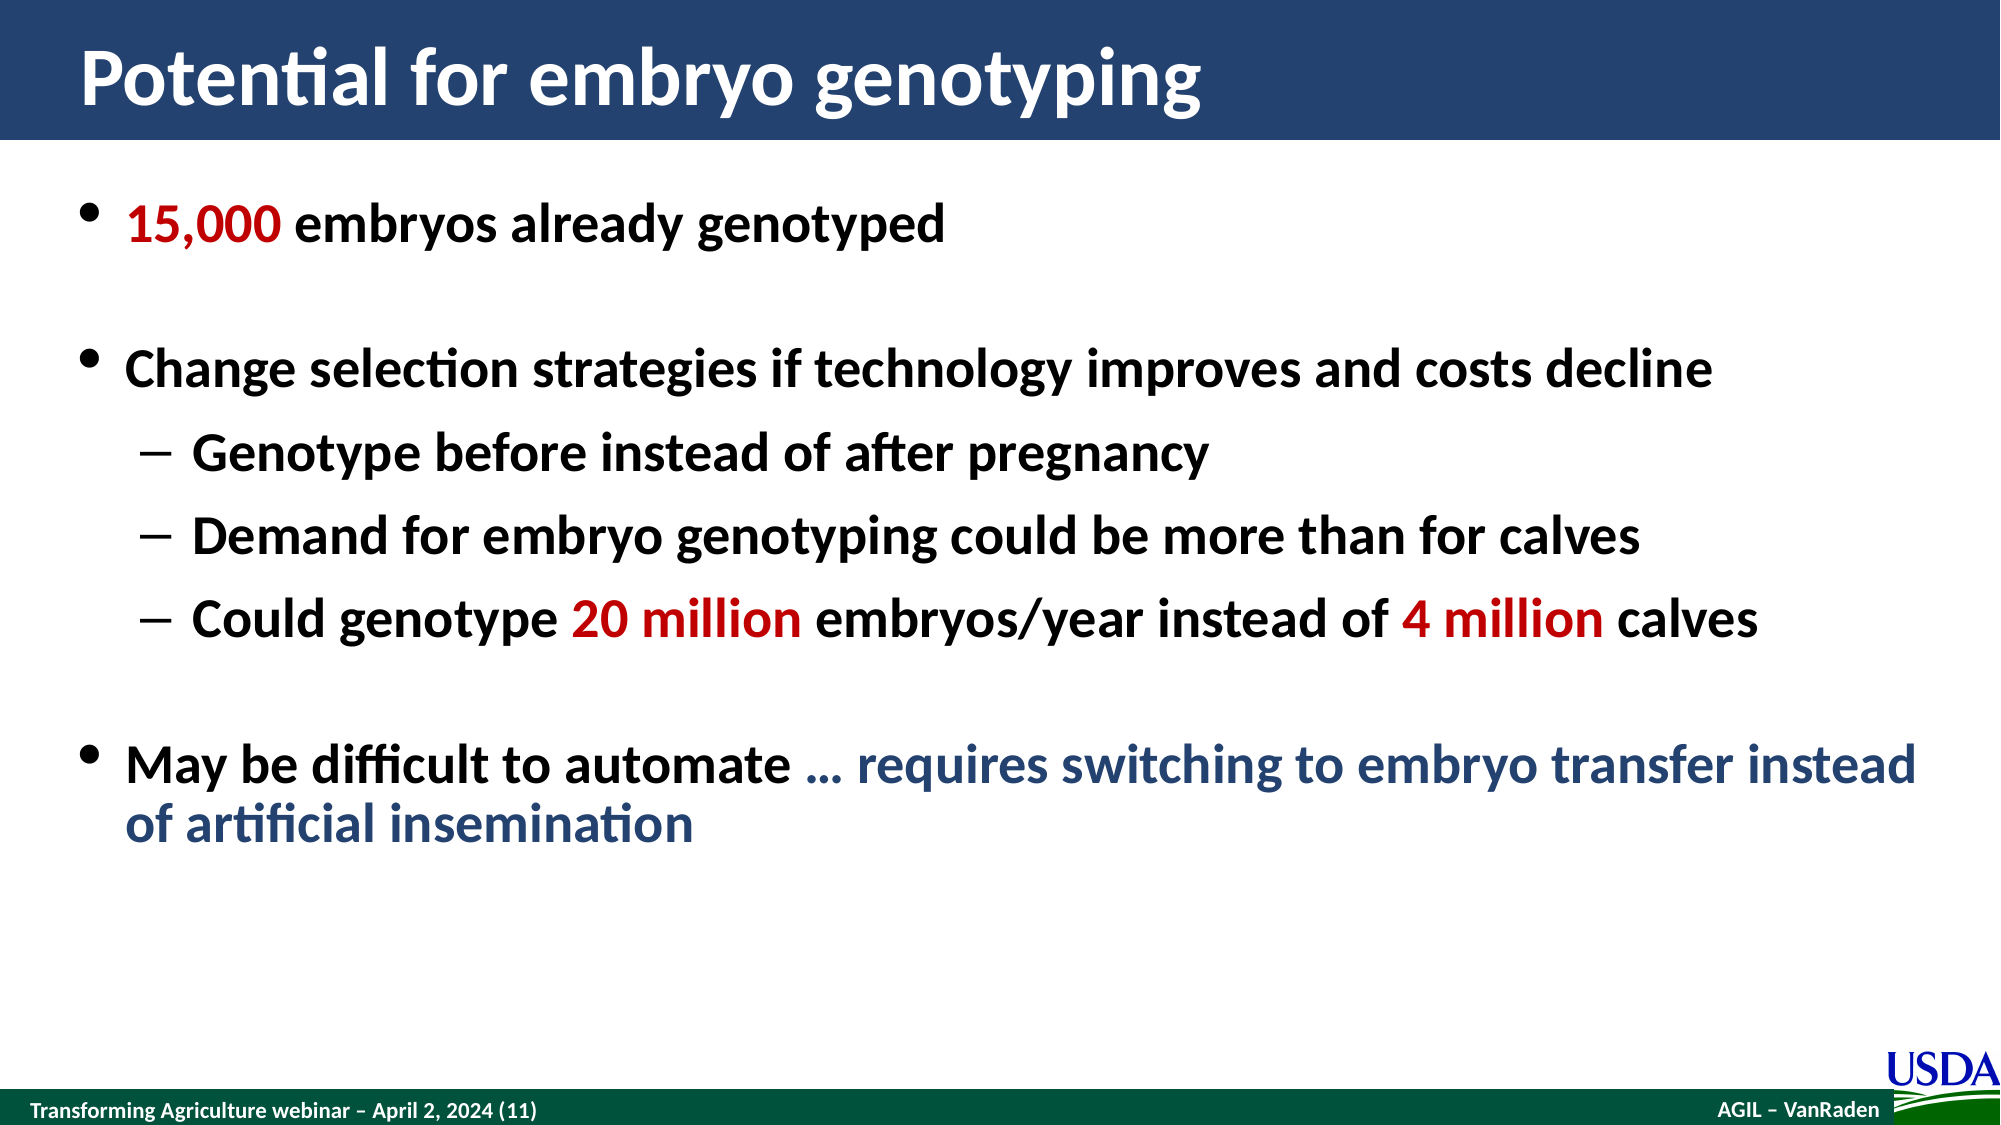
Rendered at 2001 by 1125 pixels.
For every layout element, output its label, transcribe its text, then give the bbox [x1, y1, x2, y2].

title Potential for embryo genotyping [80, 20, 1920, 125]
list 15,000 embryos already genotyped Change selection strategies if technology improves and costs decline Genotype before instead of after pregnancy Demand for embryo genotyping could be more than for calves Could genotype 20 million embryos/year instead of 4 million calves May be difficult to automate … requires switching to embryo transfer instead of artificial insemination [80, 195, 1920, 1035]
picture [1887, 1051, 2000, 1125]
